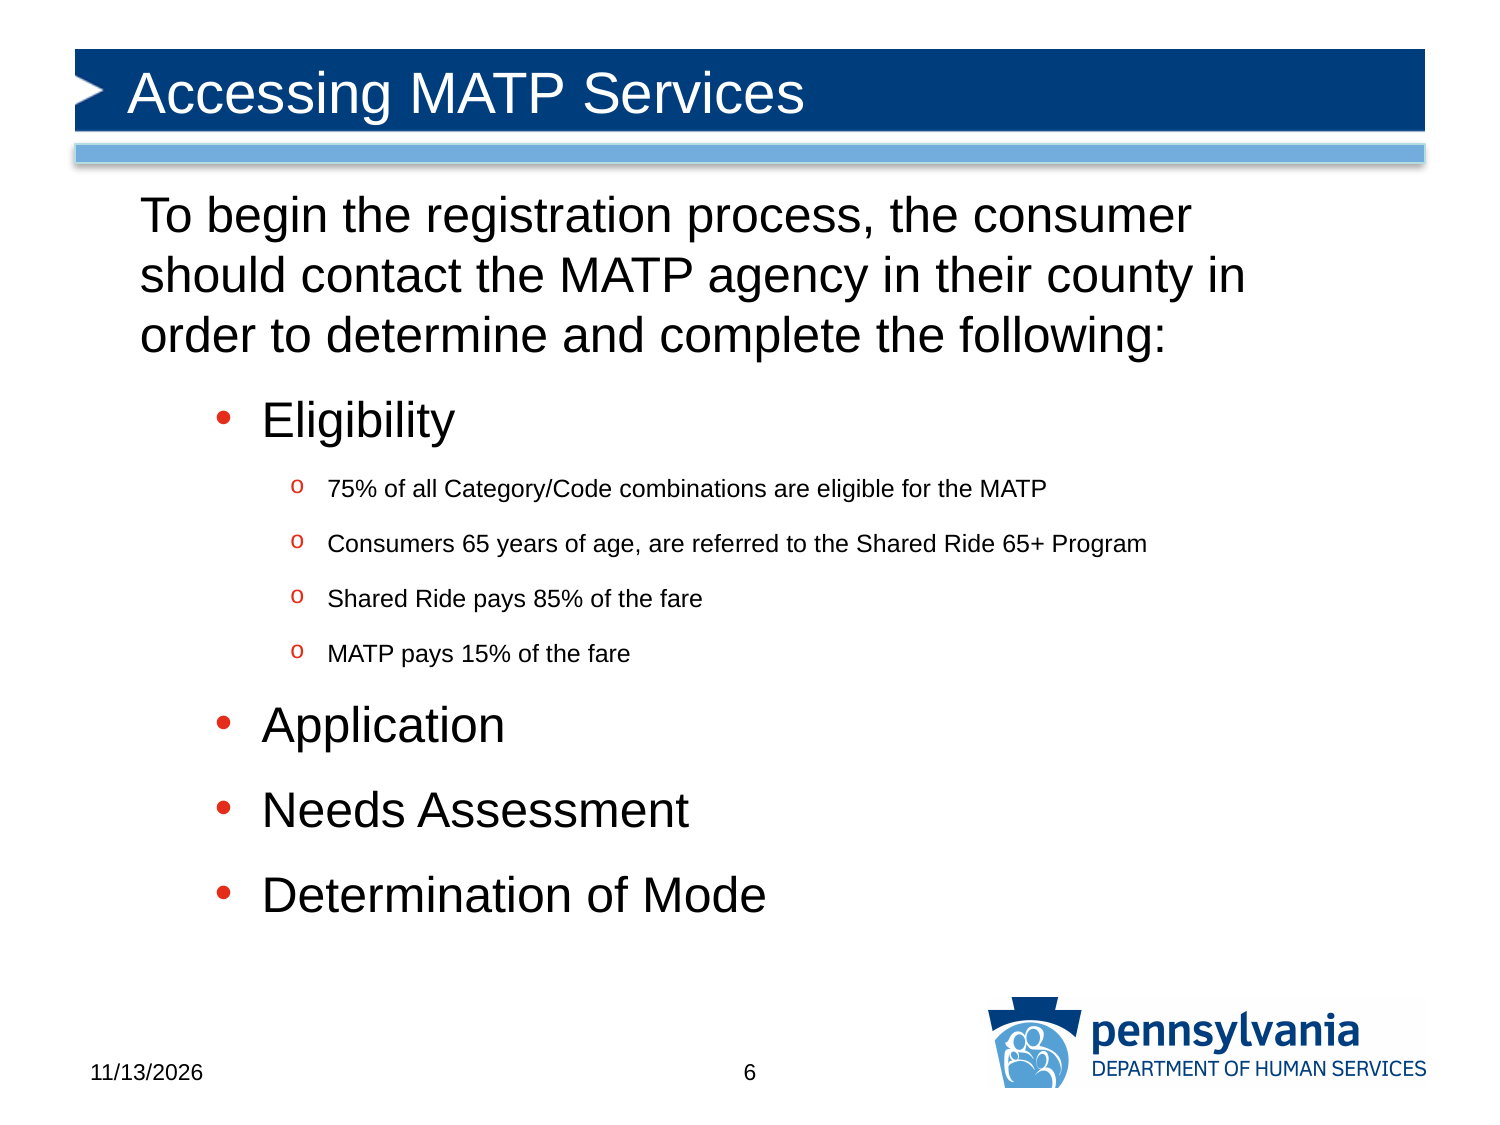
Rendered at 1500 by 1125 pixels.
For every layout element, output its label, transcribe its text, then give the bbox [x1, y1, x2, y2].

picture [75, 49, 1425, 138]
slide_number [74, 1049, 426, 1091]
picture [988, 997, 1426, 1088]
list To begin the registration process, the consumer should contact the MATP agency in their county in order to determine and complete the following: Eligibility 75% of all Category/Code combinations are eligible for the MATP Consumers 65 years of age, are referred to the Shared Ride 65+ Program Shared Ride pays 85% of the fare MATP pays 15% of the fare Application Needs Assessment Determination of Mode [125, 174, 1363, 963]
slide_number 6 [575, 1050, 925, 1091]
title Accessing MATP Services [112, 47, 1425, 123]
